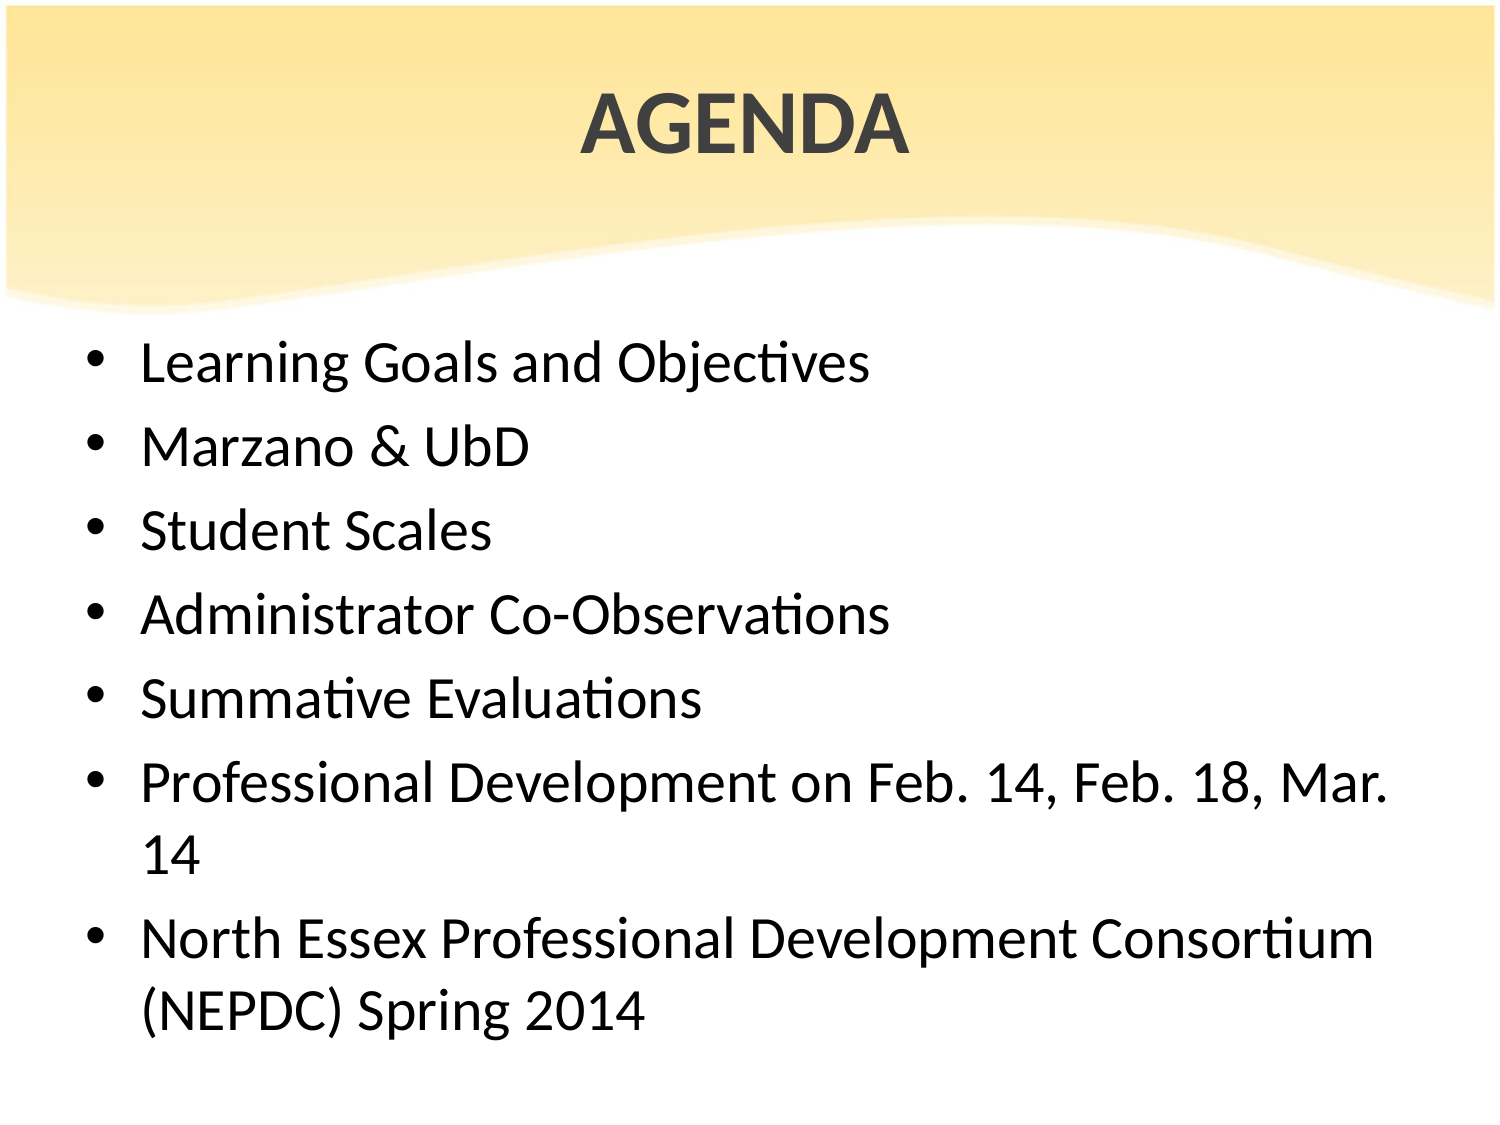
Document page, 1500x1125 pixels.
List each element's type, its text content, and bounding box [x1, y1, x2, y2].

title AGENDA [70, 46, 1421, 188]
picture [0, 0, 1500, 1125]
list Learning Goals and Objectives Marzano & UbD Student Scales Administrator Co-Observations Summative Evaluations Professional Development on Feb. 14, Feb. 18, Mar. 14 North Essex Professional Development Consortium (NEPDC) Spring 2014 [70, 314, 1448, 1055]
